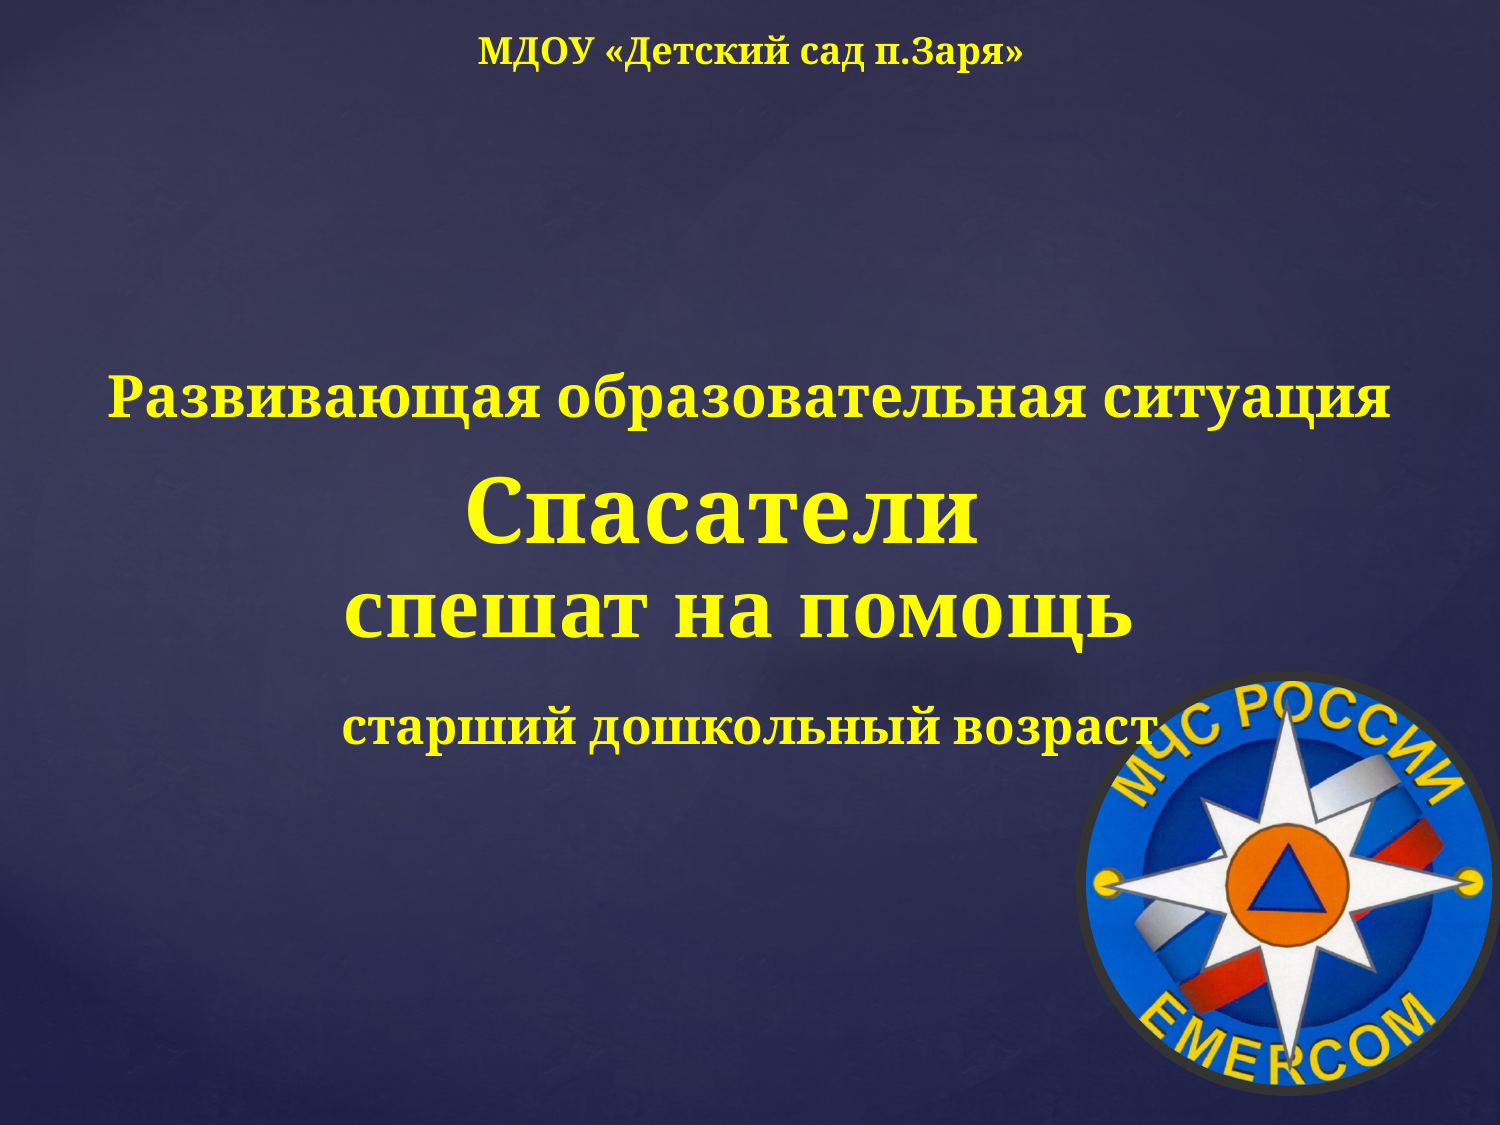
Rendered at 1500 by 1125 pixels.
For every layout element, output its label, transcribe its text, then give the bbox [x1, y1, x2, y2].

picture [1080, 675, 1498, 1092]
text_box МДОУ «Детский сад п.Заря» [0, 19, 1500, 80]
text_box старший дошкольный возраст [326, 687, 1070, 762]
text_box Развивающая образовательная ситуация [92, 351, 1408, 437]
text_box спешат на помощь [328, 538, 1175, 664]
text_box Спасатели [448, 444, 995, 538]
